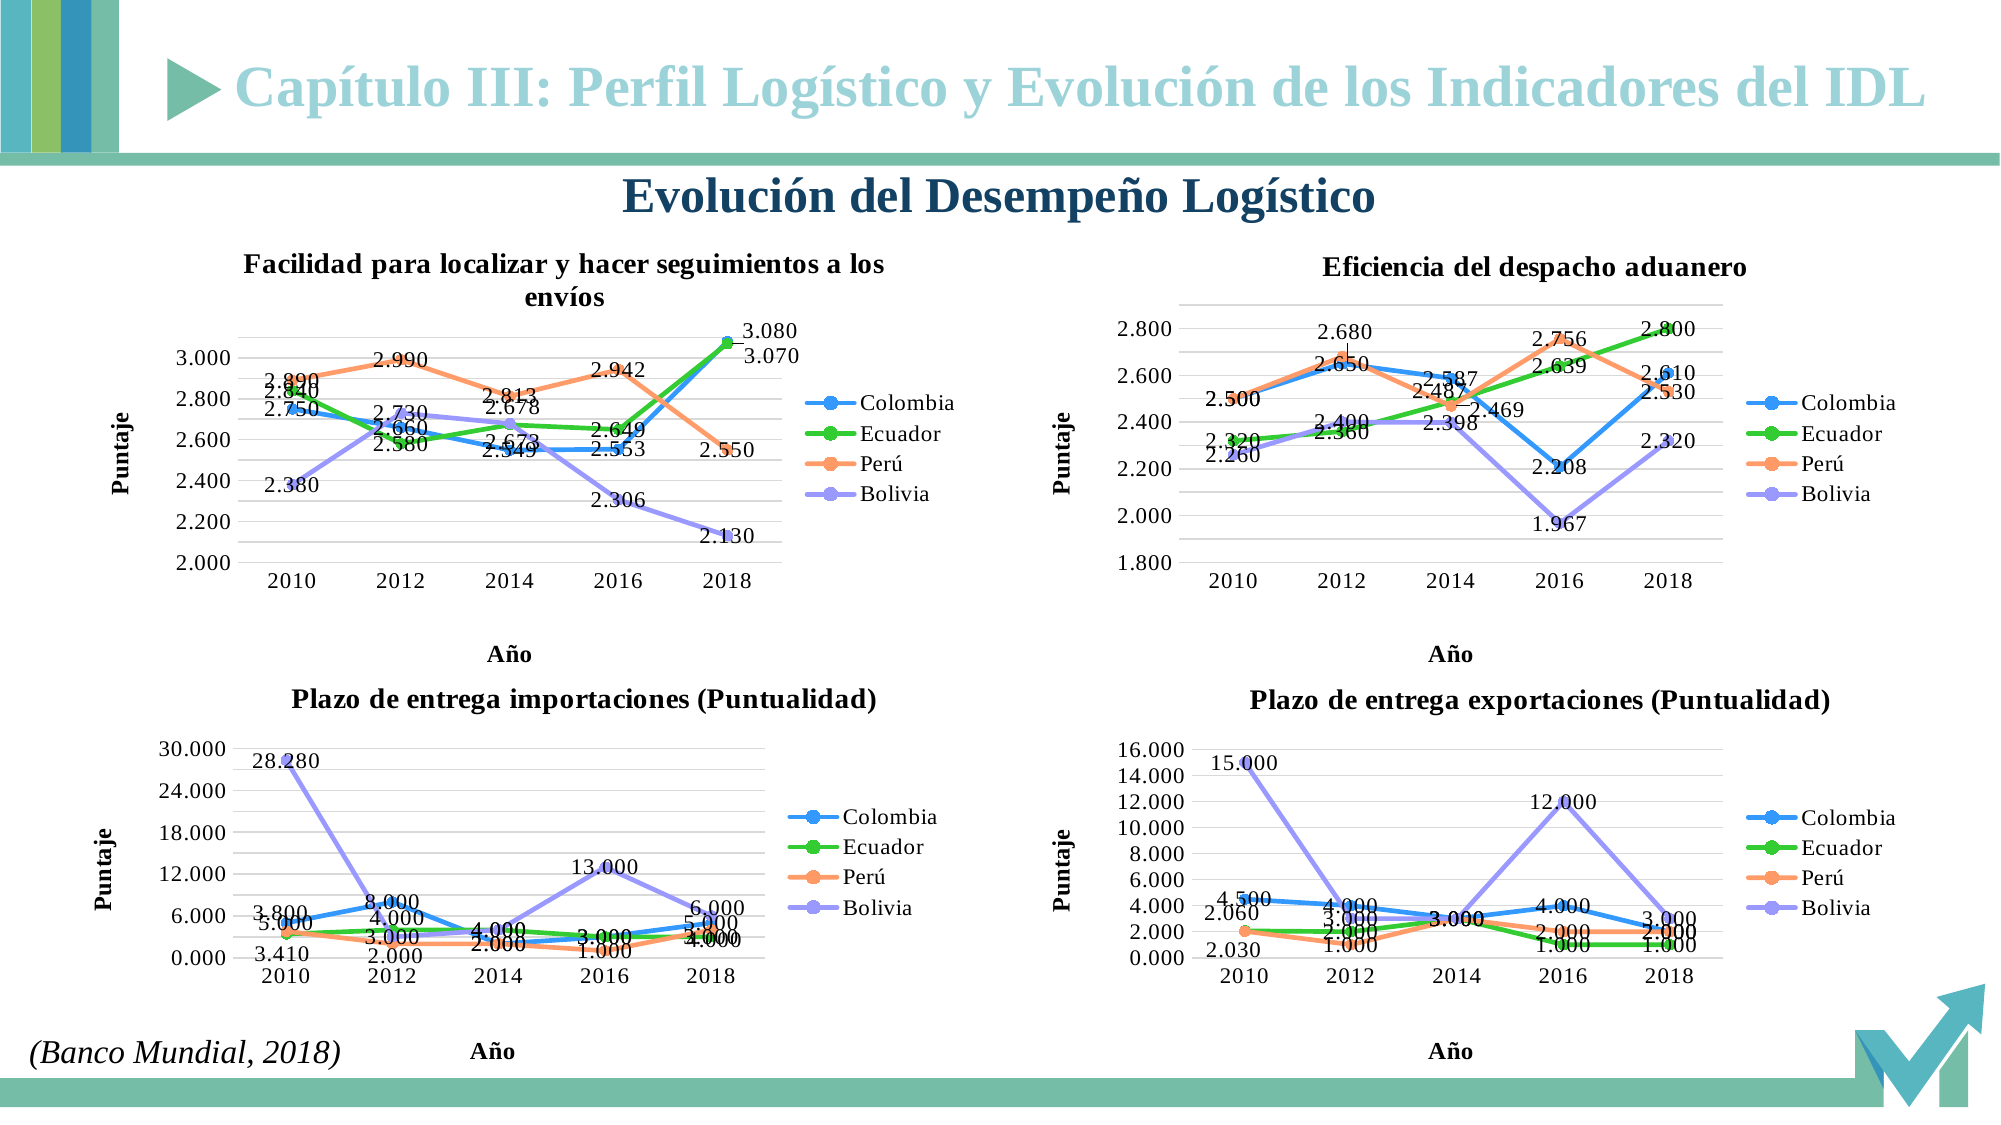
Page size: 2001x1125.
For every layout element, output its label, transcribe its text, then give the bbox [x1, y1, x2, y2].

text_box Evolución del Desempeño Logístico [0, 154, 2000, 230]
text_box [757, 139, 788, 200]
chart [72, 230, 976, 1072]
text_box (Banco Mundial, 2018) [6, 1022, 357, 1078]
text_box Capítulo III: Perfil Logístico y Evolución de los Indicadores del IDL [220, 40, 1949, 126]
chart [1031, 230, 1917, 1072]
